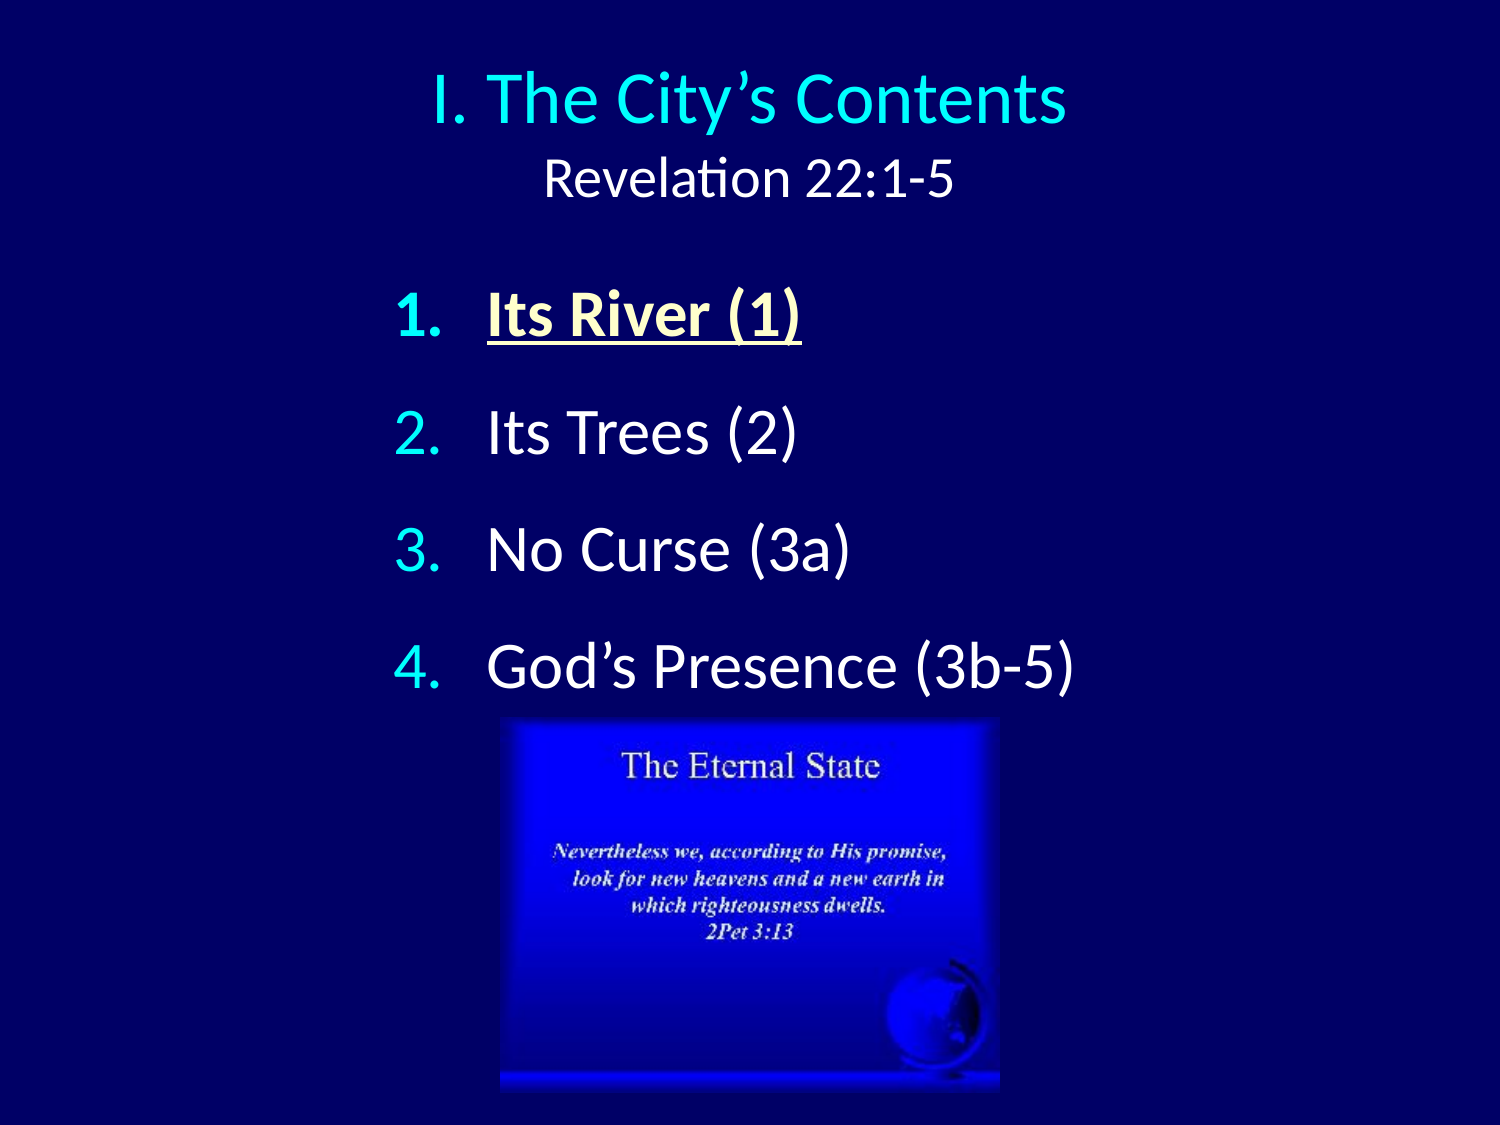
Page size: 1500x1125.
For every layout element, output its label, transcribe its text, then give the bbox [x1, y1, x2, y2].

list Its River (1) Its Trees (2) No Curse (3a) God’s Presence (3b-5) [377, 262, 1123, 726]
text_box I. The City’s Contents Revelation 22:1-5 [202, 32, 1298, 225]
picture [499, 716, 1001, 1093]
